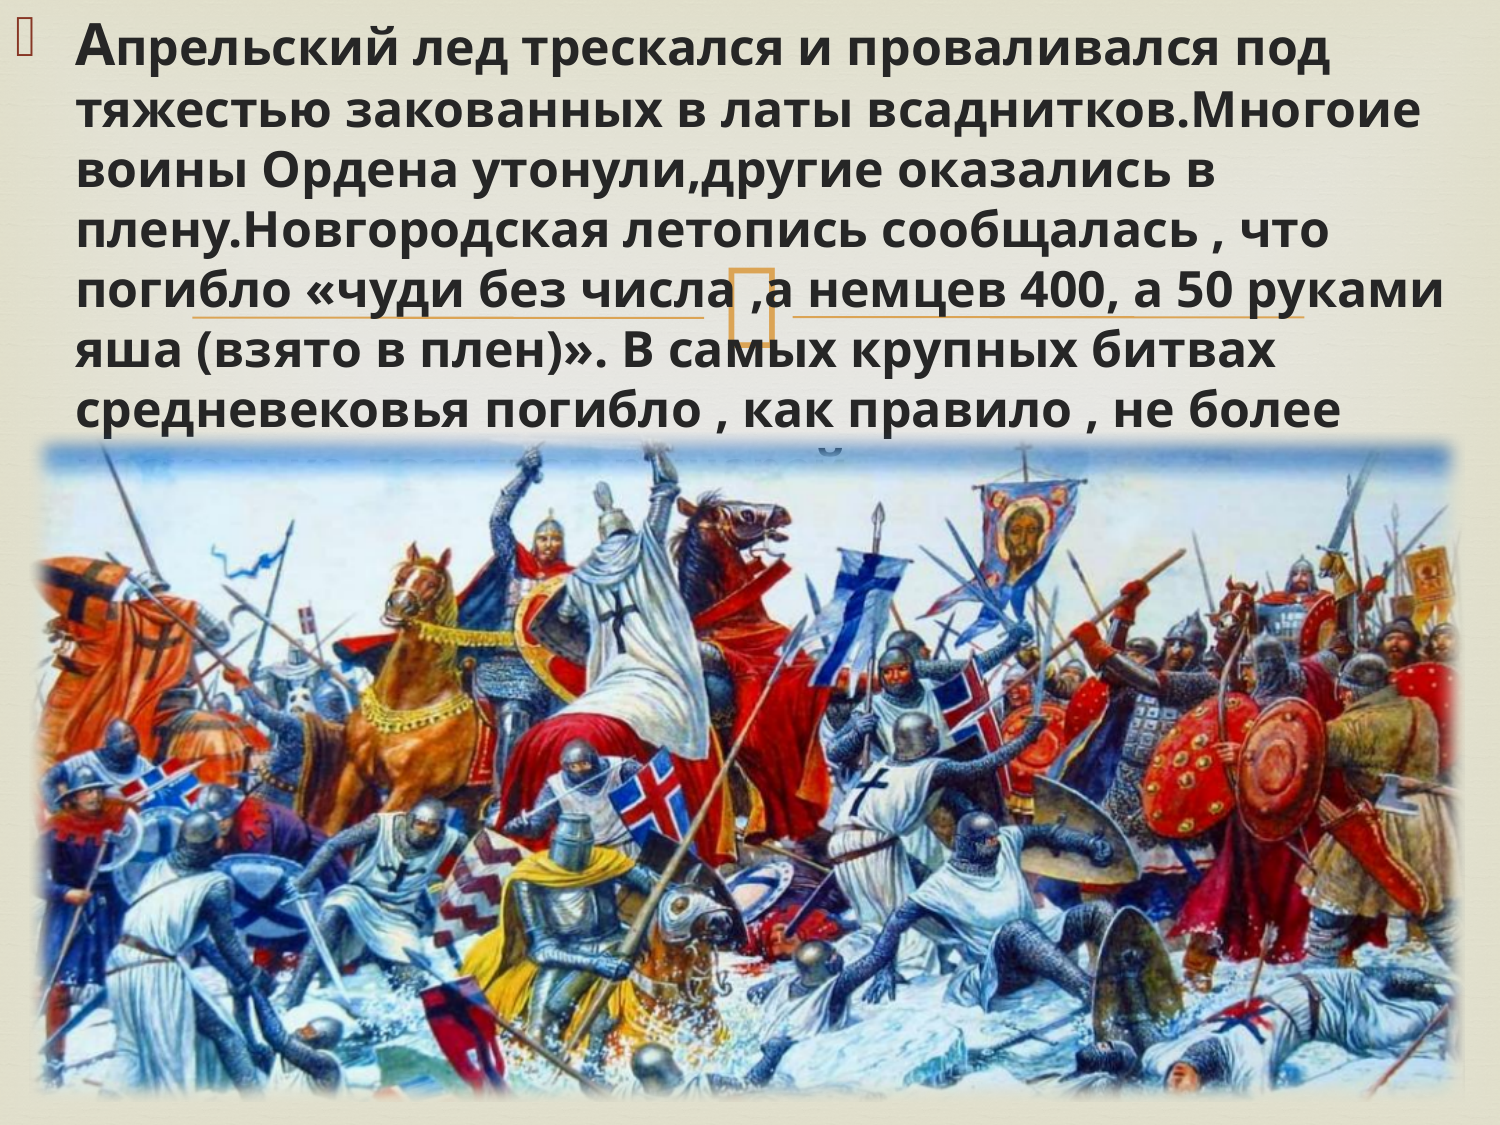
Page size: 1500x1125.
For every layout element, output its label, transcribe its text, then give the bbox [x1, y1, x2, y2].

list Апрельский лед трескался и проваливался под тяжестью закованных в латы всаднитков.Многоие воины Ордена утонули,другие оказались в плену.Новгородская летопись сообщалась , что погибло «чуди без числа ,а немцев 400, а 50 руками яша (взято в плен)». В самых крупных битвах средневековья погибло , как правило , не более несколько десятков рыцарей. [0, 0, 1471, 508]
picture [28, 432, 1466, 1102]
